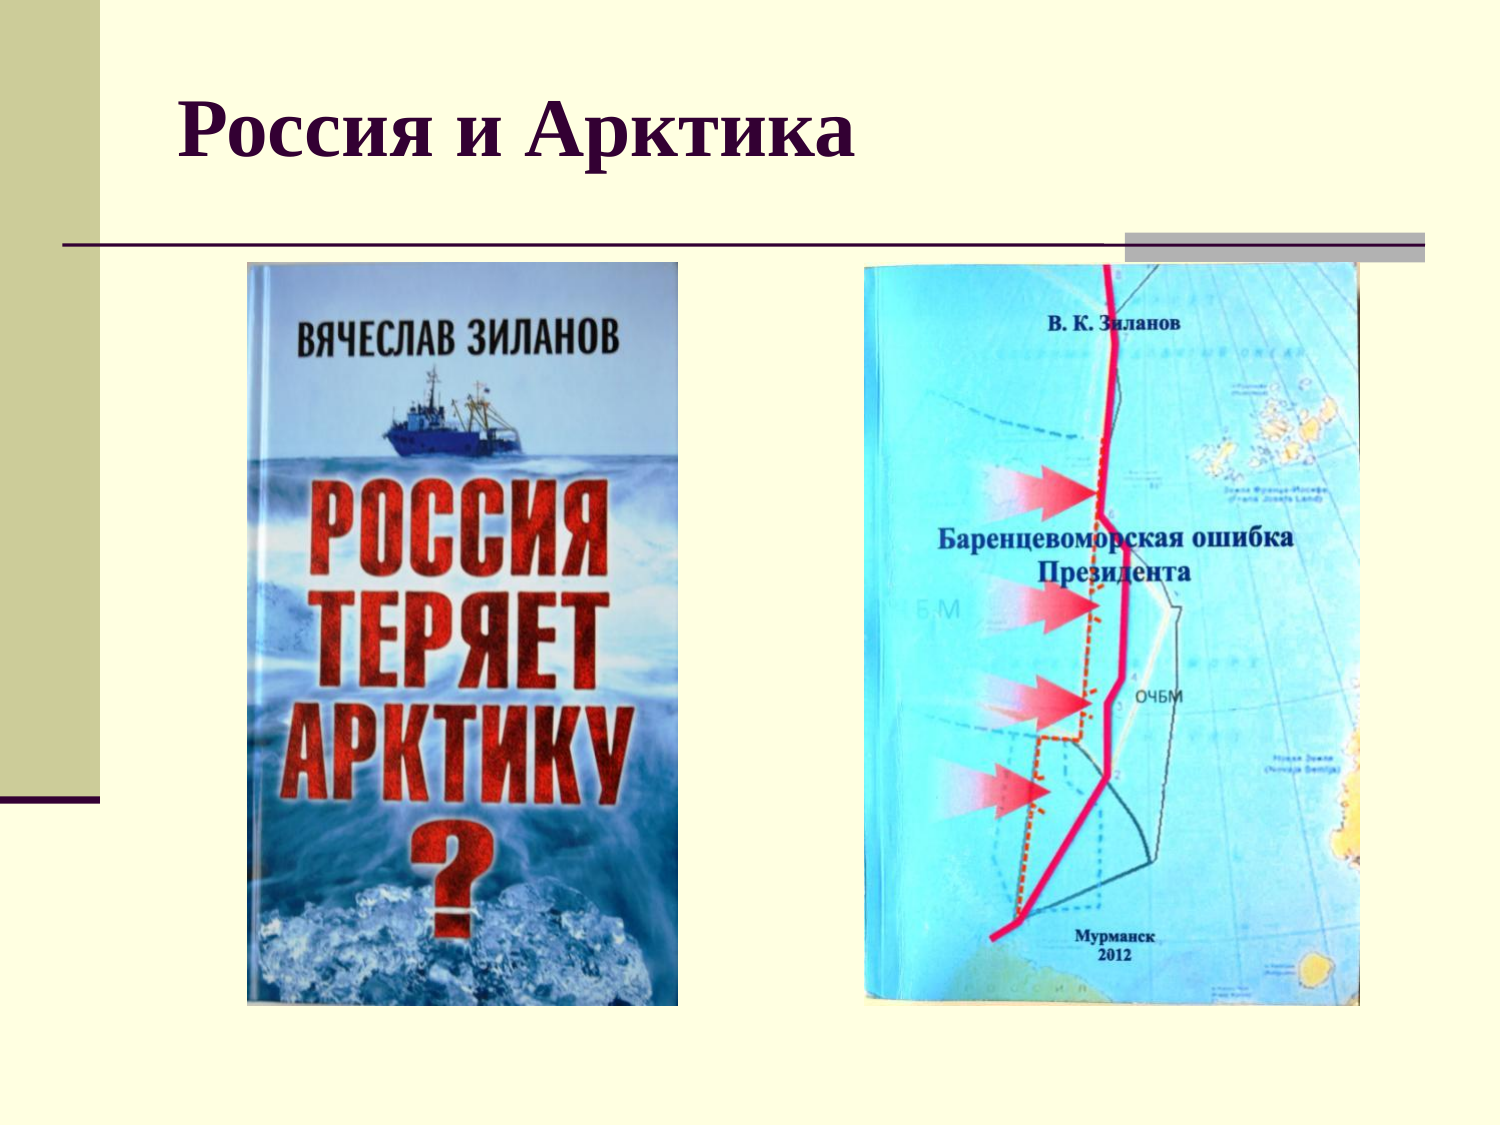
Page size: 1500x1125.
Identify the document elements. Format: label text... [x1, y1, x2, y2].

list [864, 262, 1360, 1006]
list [247, 262, 678, 1006]
title Россия и Арктика [162, 45, 1426, 201]
